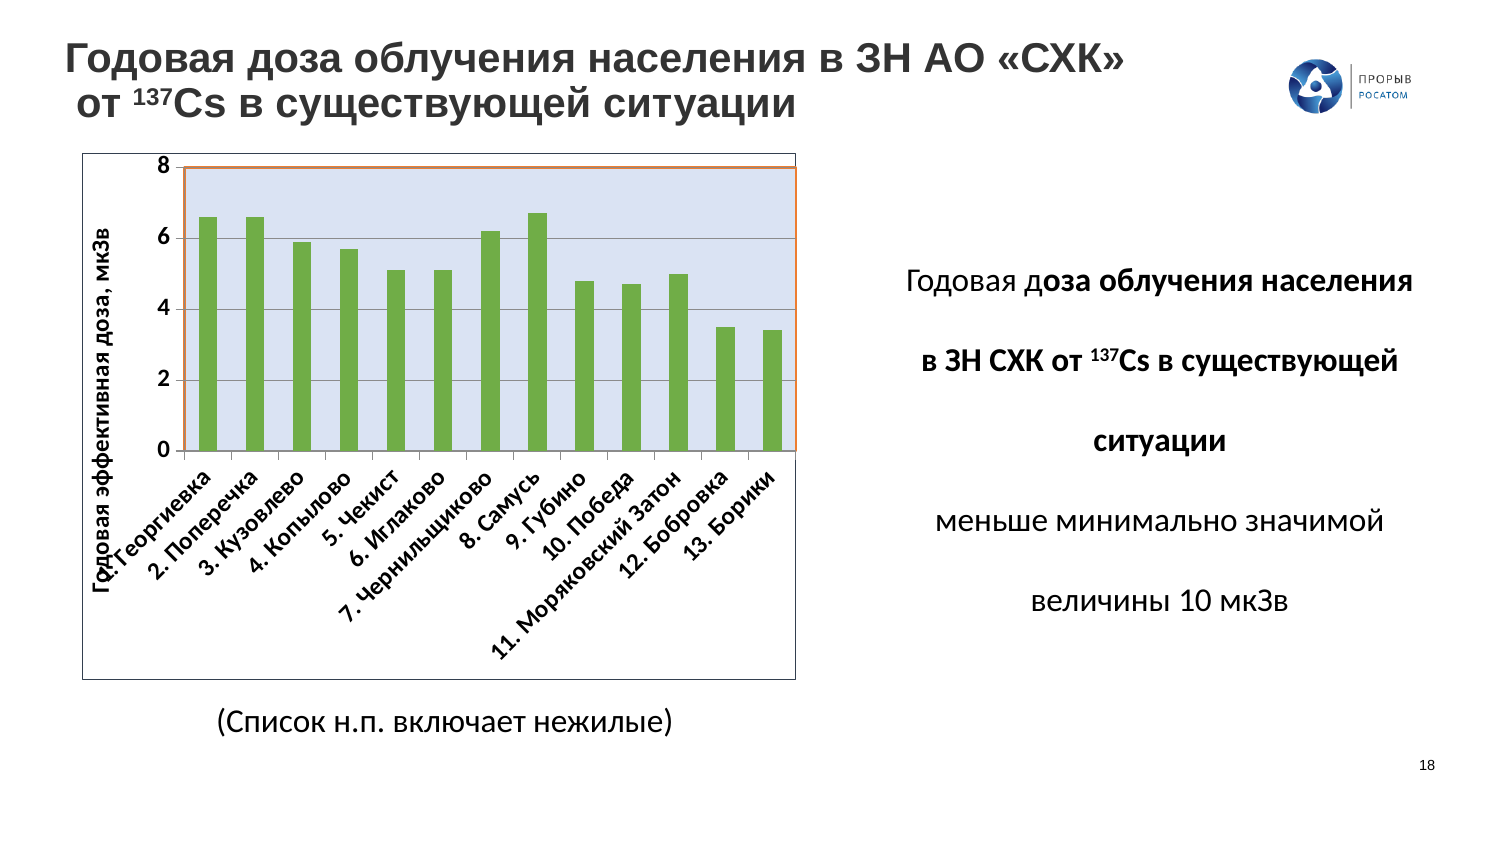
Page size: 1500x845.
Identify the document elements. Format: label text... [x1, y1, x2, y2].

text_box Годовая доза облучения населения в ЗН СХК от 137Cs в существующей ситуации меньше минимально значимой величины 10 мкЗв [890, 211, 1430, 626]
picture [1277, 53, 1425, 120]
chart [81, 152, 797, 680]
text_box (Список н.п. включает нежилые) [93, 691, 797, 747]
title Годовая доза облучения населения в ЗН АО «СХК» от 137Cs в существующей ситуации [64, 36, 1194, 91]
